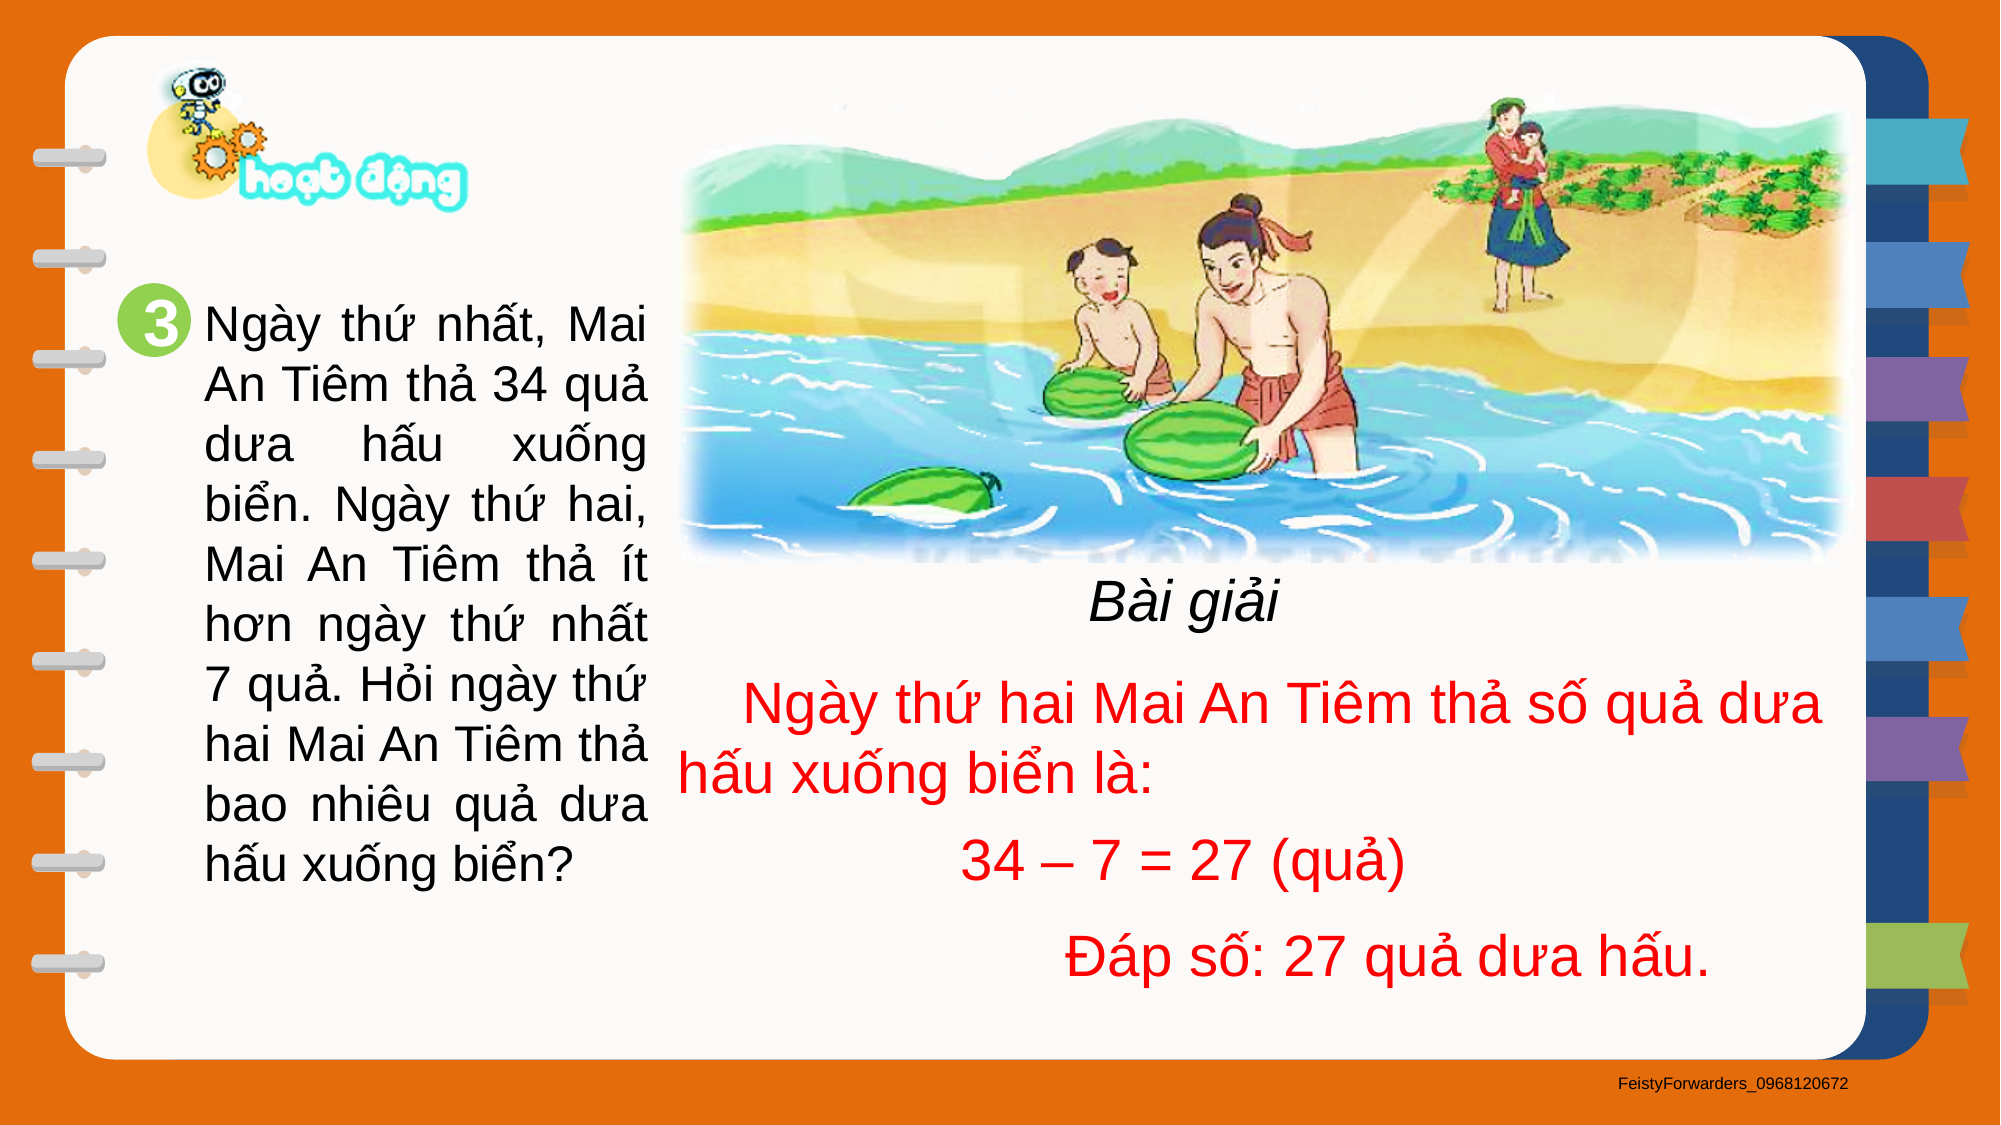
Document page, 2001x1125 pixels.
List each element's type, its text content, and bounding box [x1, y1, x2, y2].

text_box Ngày thứ hai Mai An Tiêm thả số quả dưa hấu xuống biển là: [662, 658, 1842, 813]
text_box Bài giải [1056, 563, 1312, 641]
picture [118, 59, 522, 216]
text_box Đáp số: 27 quả dưa hấu. [895, 910, 1727, 995]
text_box 3 [117, 283, 190, 357]
text_box 34 – 7 = 27 (quả) [768, 814, 1600, 900]
text_box Ngày thứ nhất, Mai An Tiêm thả 34 quả dưa hấu xuống biển. Ngày thứ hai, Mai An Tiêm thả ít hơn ngày thứ nhất 7 quả. Hỏi ngày thứ hai Mai An Tiêm thả bao nhiêu quả dưa hấu xuống biển? [190, 284, 663, 899]
picture [679, 68, 1858, 563]
